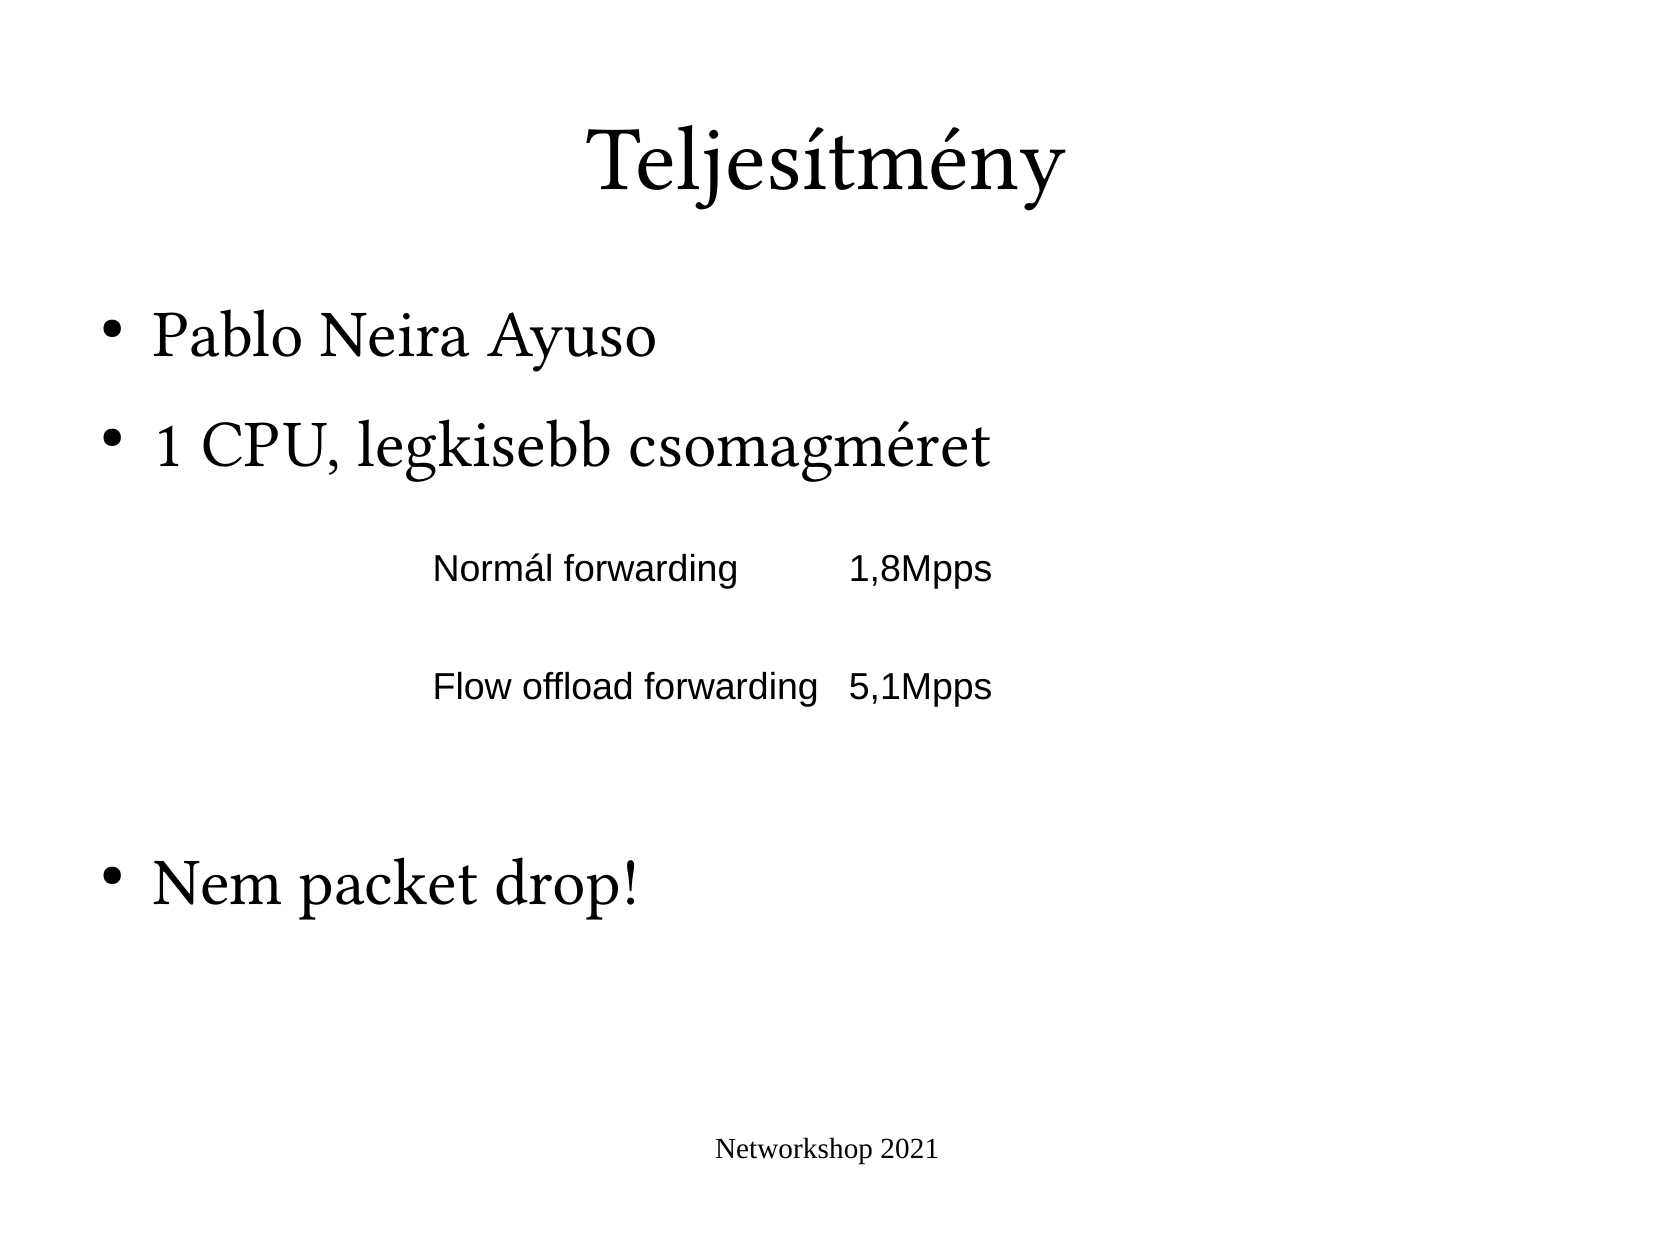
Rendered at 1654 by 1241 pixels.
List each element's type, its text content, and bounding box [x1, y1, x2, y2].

list Pablo Neira Ayuso 1 CPU, legkisebb csomagméret Nem packet drop! [82, 290, 1571, 1010]
table_header 1,8Mpps [834, 540, 1250, 658]
table_header Normál forwarding [418, 540, 834, 658]
footer Networkshop 2021 [565, 1129, 1090, 1216]
title Teljesítmény [82, 49, 1571, 257]
table_cell 5,1Mpps [834, 658, 1250, 776]
table_cell Flow offload forwarding [418, 658, 834, 776]
